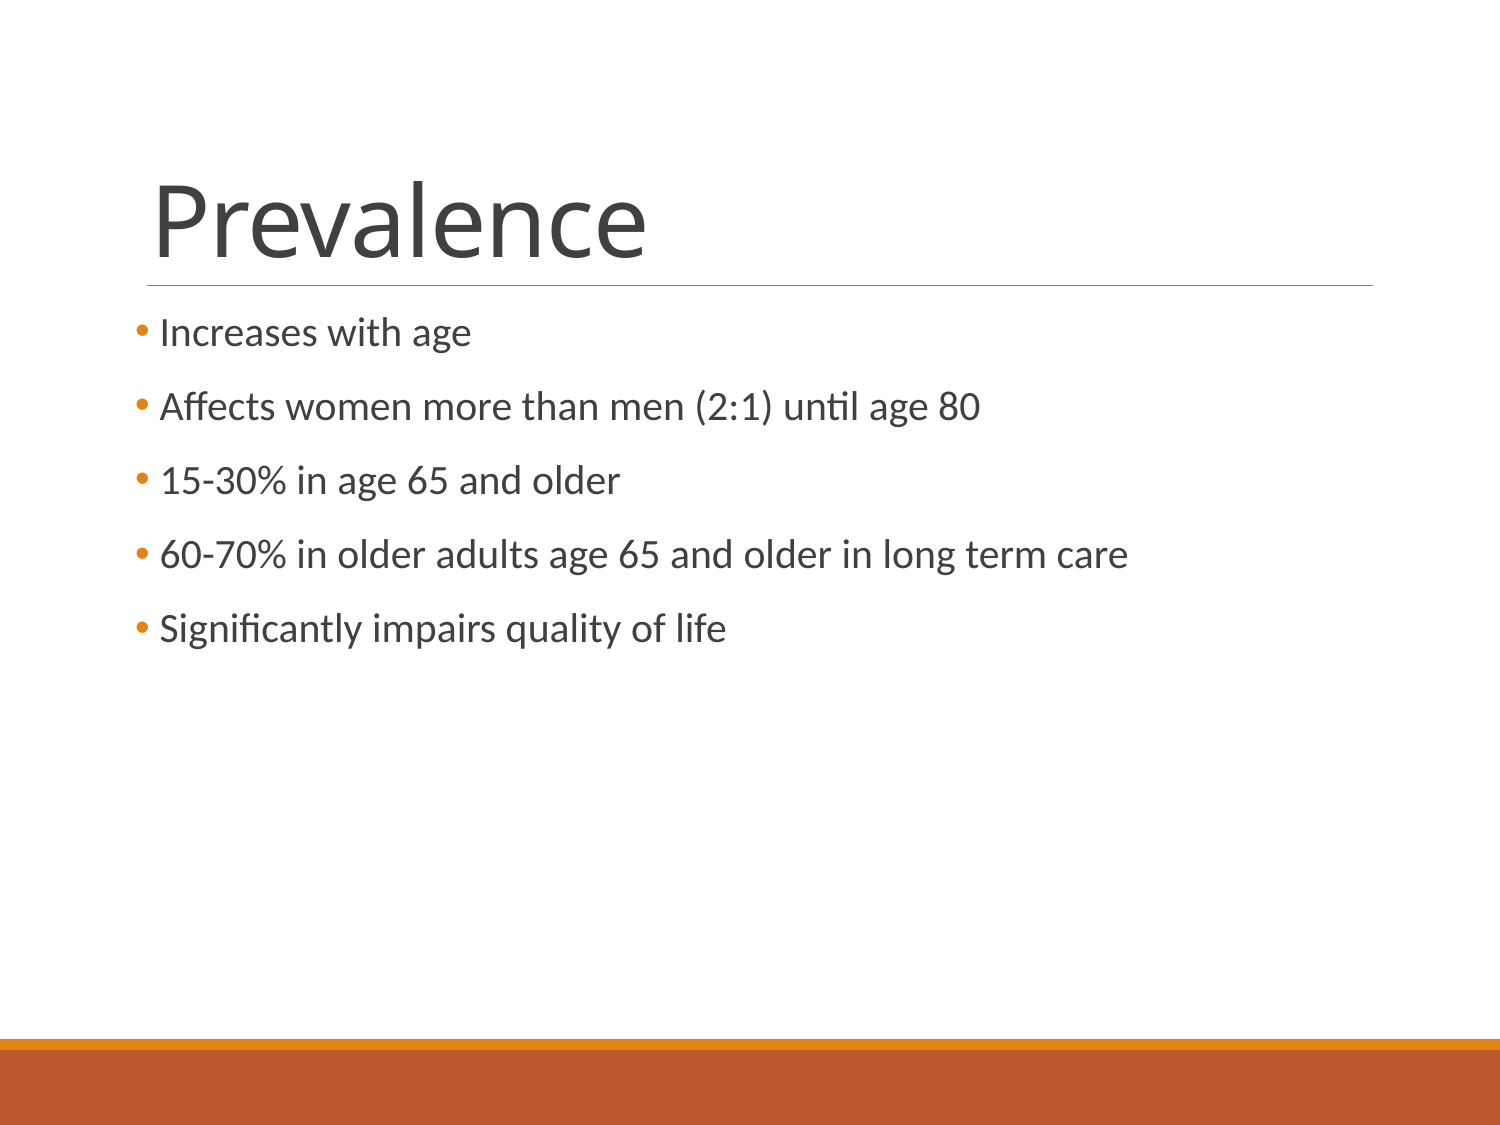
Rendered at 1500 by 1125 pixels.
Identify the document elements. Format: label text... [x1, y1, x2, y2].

title Prevalence [135, 47, 1373, 285]
list Increases with age Affects women more than men (2:1) until age 80 15-30% in age 65 and older 60-70% in older adults age 65 and older in long term care Significantly impairs quality of life [135, 302, 1373, 963]
